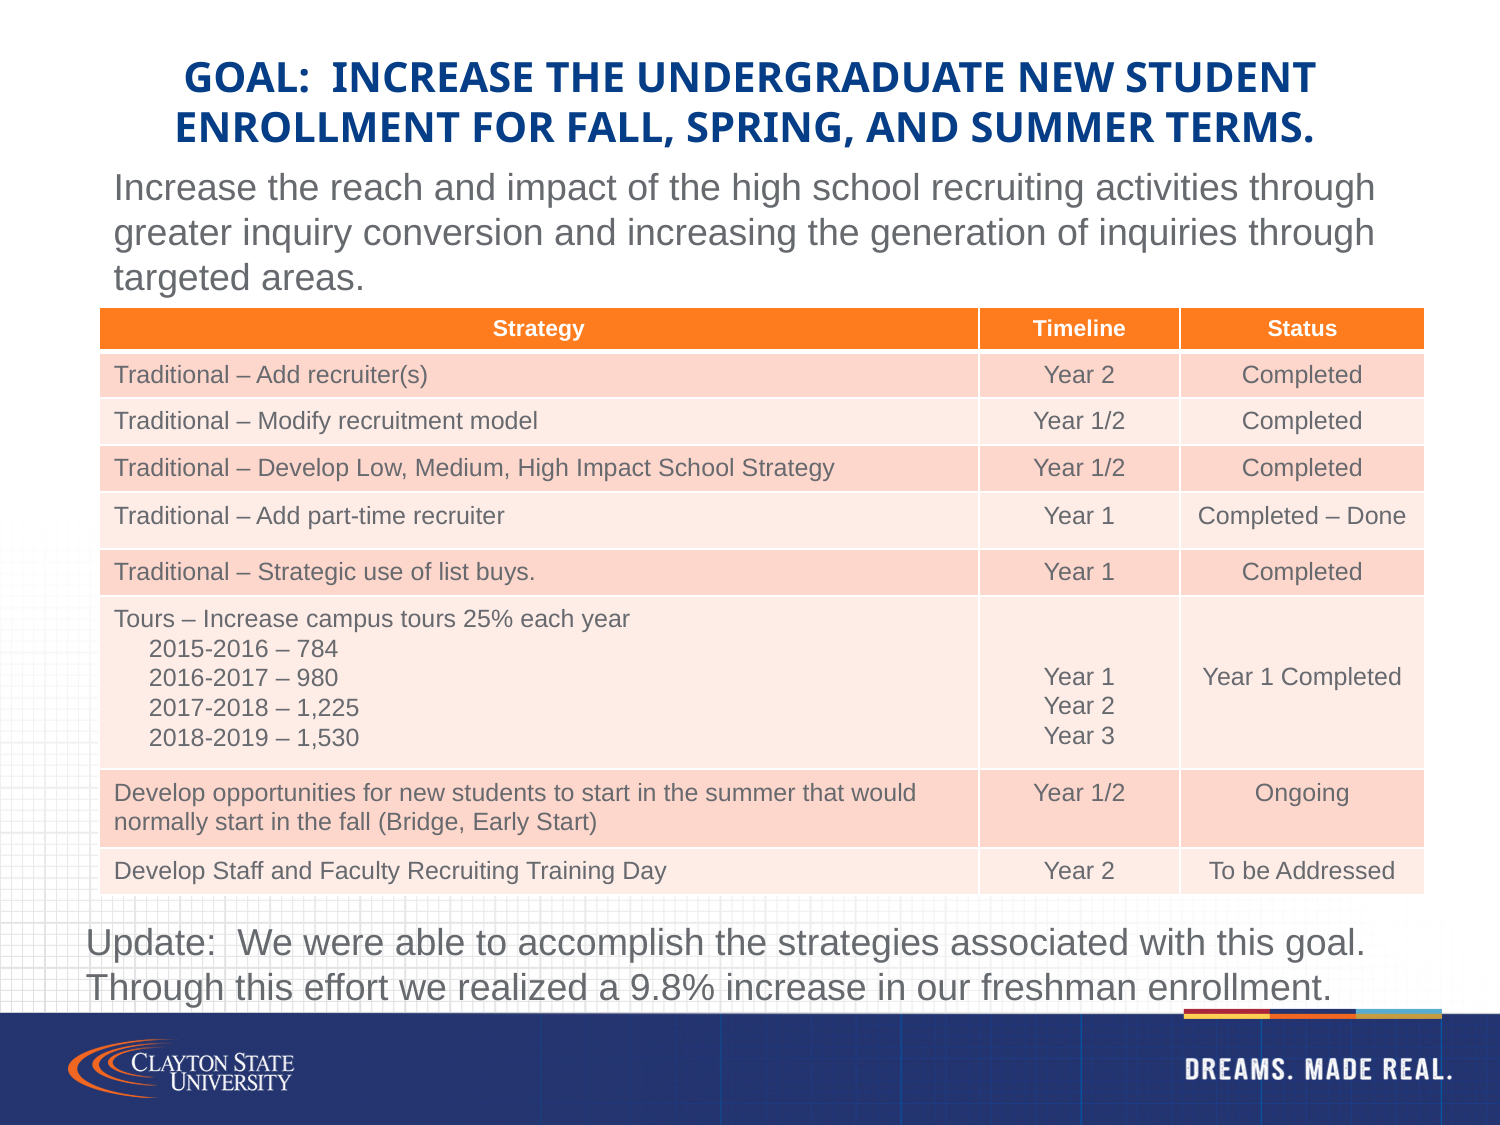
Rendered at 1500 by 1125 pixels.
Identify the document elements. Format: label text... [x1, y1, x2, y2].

table_cell Year 1 Completed [1181, 597, 1424, 768]
text_box Increase the reach and impact of the high school recruiting activities through greater inquiry conversion and increasing the generation of inquiries through targeted areas. [98, 155, 1425, 306]
table_cell Traditional – Develop Low, Medium, High Impact School Strategy [100, 446, 978, 491]
table_cell Year 1/2 [980, 446, 1179, 491]
table_cell Year 1 Year 2 Year 3 [980, 597, 1179, 768]
table_cell Traditional – Modify recruitment model [100, 399, 978, 444]
table_cell Traditional – Add part-time recruiter [100, 493, 978, 548]
table_cell Year 2 [980, 849, 1179, 894]
table_header Strategy [100, 308, 978, 349]
table_header Timeline [980, 308, 1179, 349]
table_cell Year 1 [980, 550, 1179, 595]
table_cell Traditional – Strategic use of list buys. [100, 550, 978, 595]
table_cell To be Addressed [1181, 849, 1424, 894]
title Goal: Increase the undergraduate new student enrollment for fall, spring, and summer terms. [75, 38, 1425, 213]
table_cell Tours – Increase campus tours 25% each year 2015-2016 – 784 2016-2017 – 980 2017-2018 – 1,225 2018-2019 – 1,530 [100, 597, 978, 768]
table_cell Develop opportunities for new students to start in the summer that would normally start in the fall (Bridge, Early Start) [100, 770, 978, 847]
table_cell Year 1/2 [980, 399, 1179, 444]
table_cell Completed [1181, 354, 1424, 397]
table_cell Completed – Done [1181, 493, 1424, 548]
table_cell Completed [1181, 446, 1424, 491]
table_cell Develop Staff and Faculty Recruiting Training Day [100, 849, 978, 894]
table_header Status [1181, 308, 1424, 349]
table_cell Completed [1181, 399, 1424, 444]
table_cell Year 1/2 [980, 770, 1179, 847]
table_cell Year 2 [980, 354, 1179, 397]
table_cell Year 1 [980, 493, 1179, 548]
text_box Update: We were able to accomplish the strategies associated with this goal. Through this effort we realized a 9.8% increase in our freshman enrollment. [70, 910, 1432, 1016]
picture [0, 0, 1500, 1125]
table_cell Completed [1181, 550, 1424, 595]
table_cell Ongoing [1181, 770, 1424, 847]
table_cell Traditional – Add recruiter(s) [100, 354, 978, 397]
